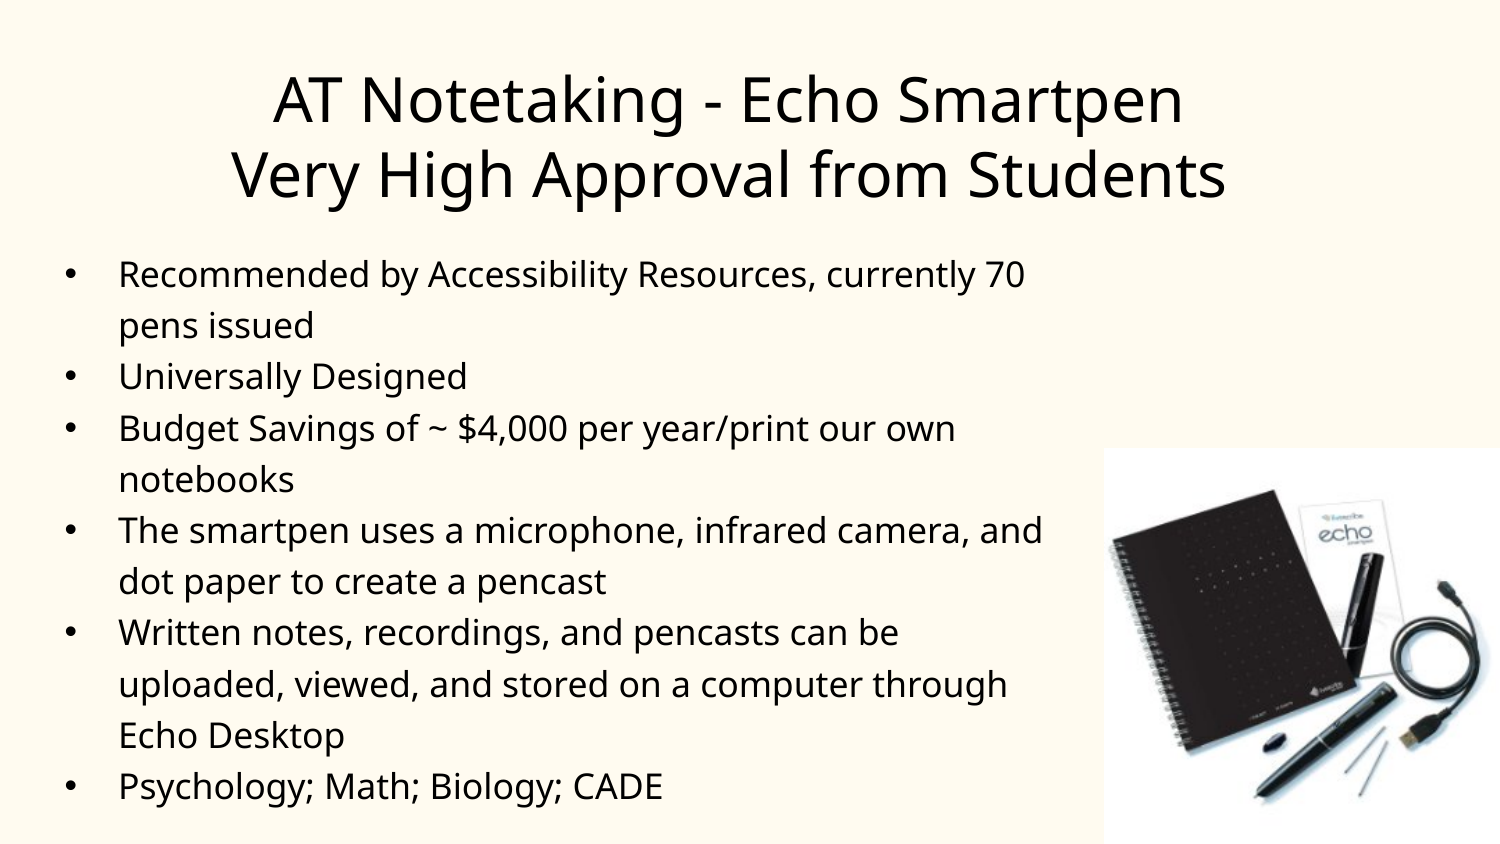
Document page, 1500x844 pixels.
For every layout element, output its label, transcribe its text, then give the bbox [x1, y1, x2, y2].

title AT Notetaking - Echo Smartpen Very High Approval from Students [82, 44, 1377, 208]
list Recommended by Accessibility Resources, currently 70 pens issued Universally Designed Budget Savings of ~ $4,000 per year/print our own notebooks The smartpen uses a microphone, infrared camera, and dot paper to create a pencast Written notes, recordings, and pencasts can be uploaded, viewed, and stored on a computer through Echo Desktop Psychology; Math; Biology; CADE [49, 228, 1075, 824]
picture [1104, 448, 1500, 844]
